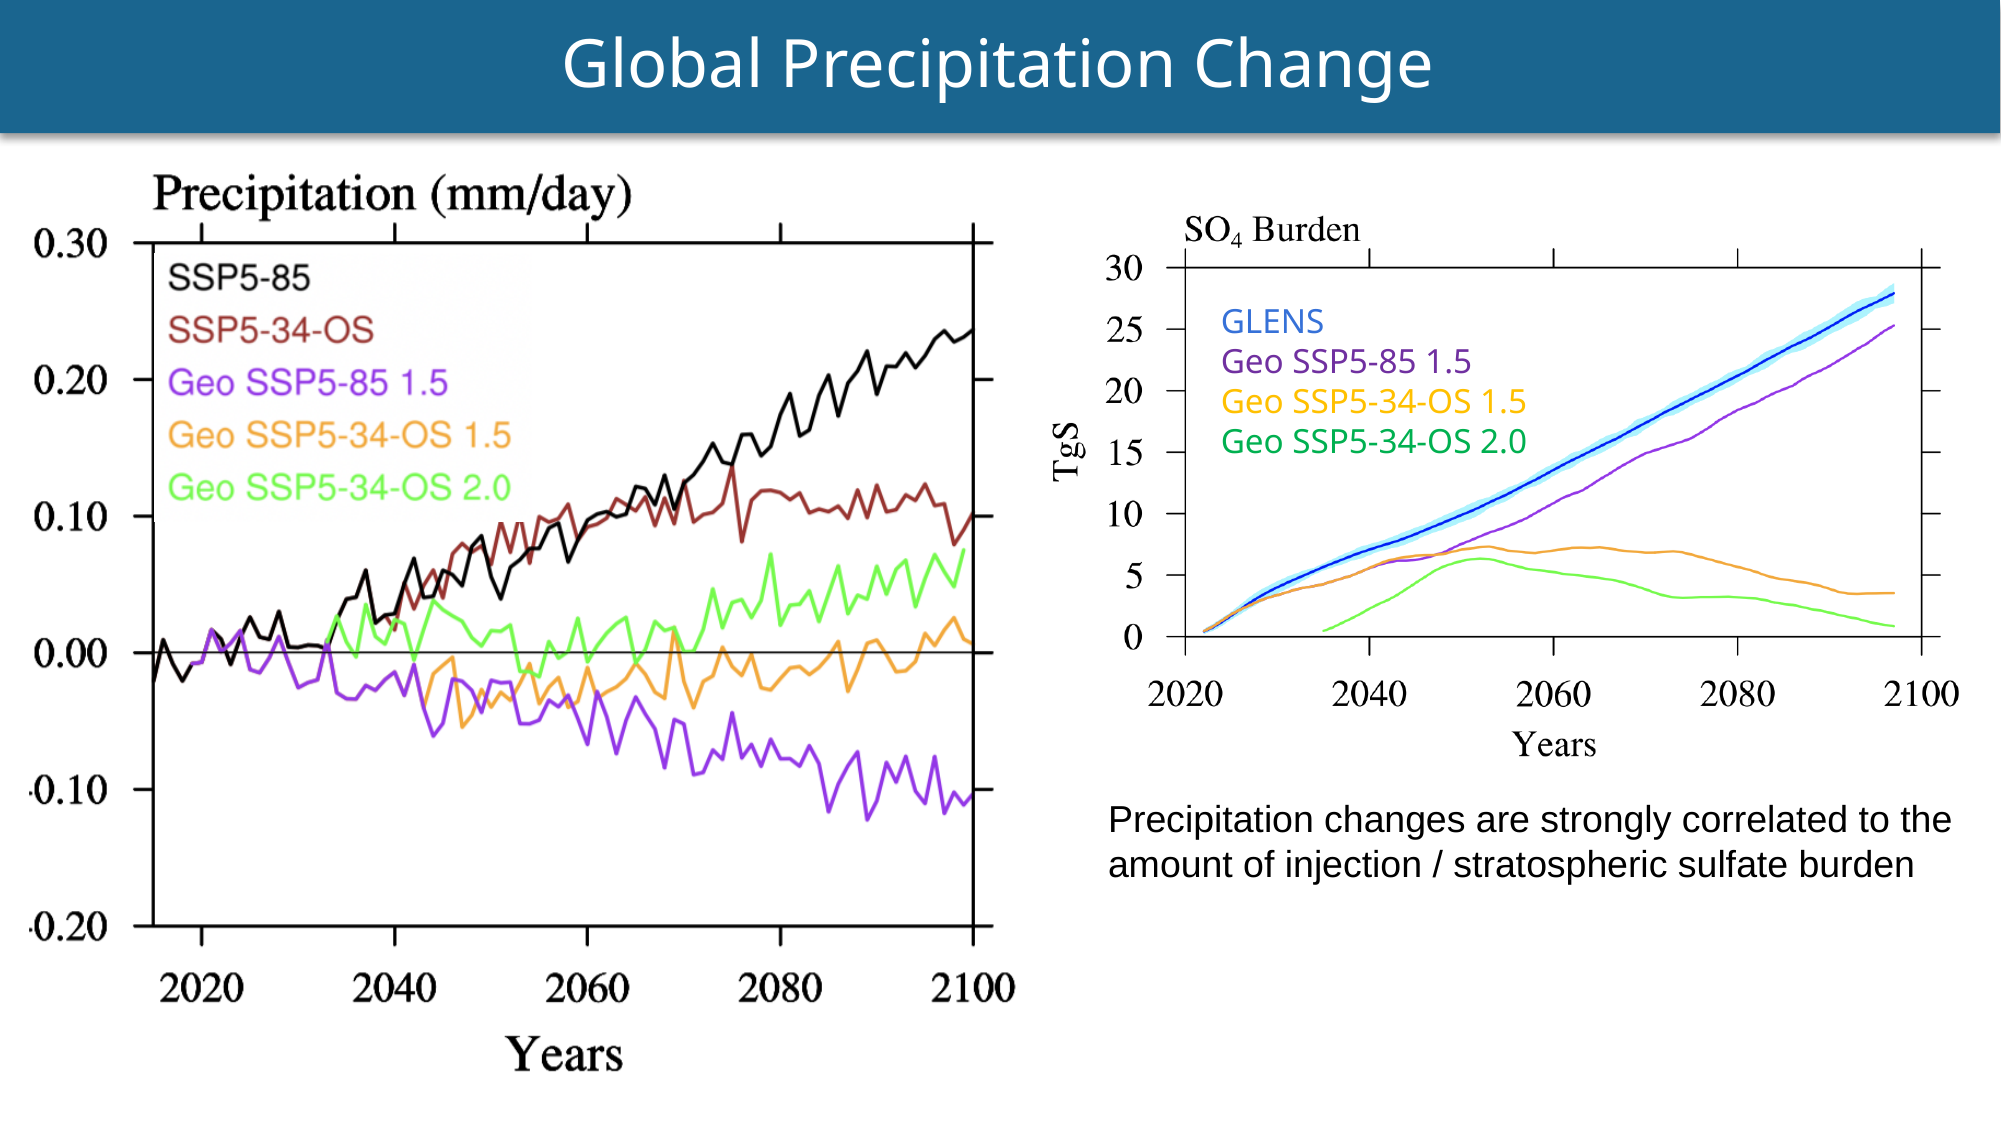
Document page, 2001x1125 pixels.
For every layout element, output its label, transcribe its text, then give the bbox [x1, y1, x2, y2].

picture [15, 158, 1976, 1097]
text_box Precipitation changes are strongly correlated to the amount of injection / stratospheric sulfate burden [1093, 787, 2000, 893]
title Global Precipitation Change [200, 0, 1798, 122]
